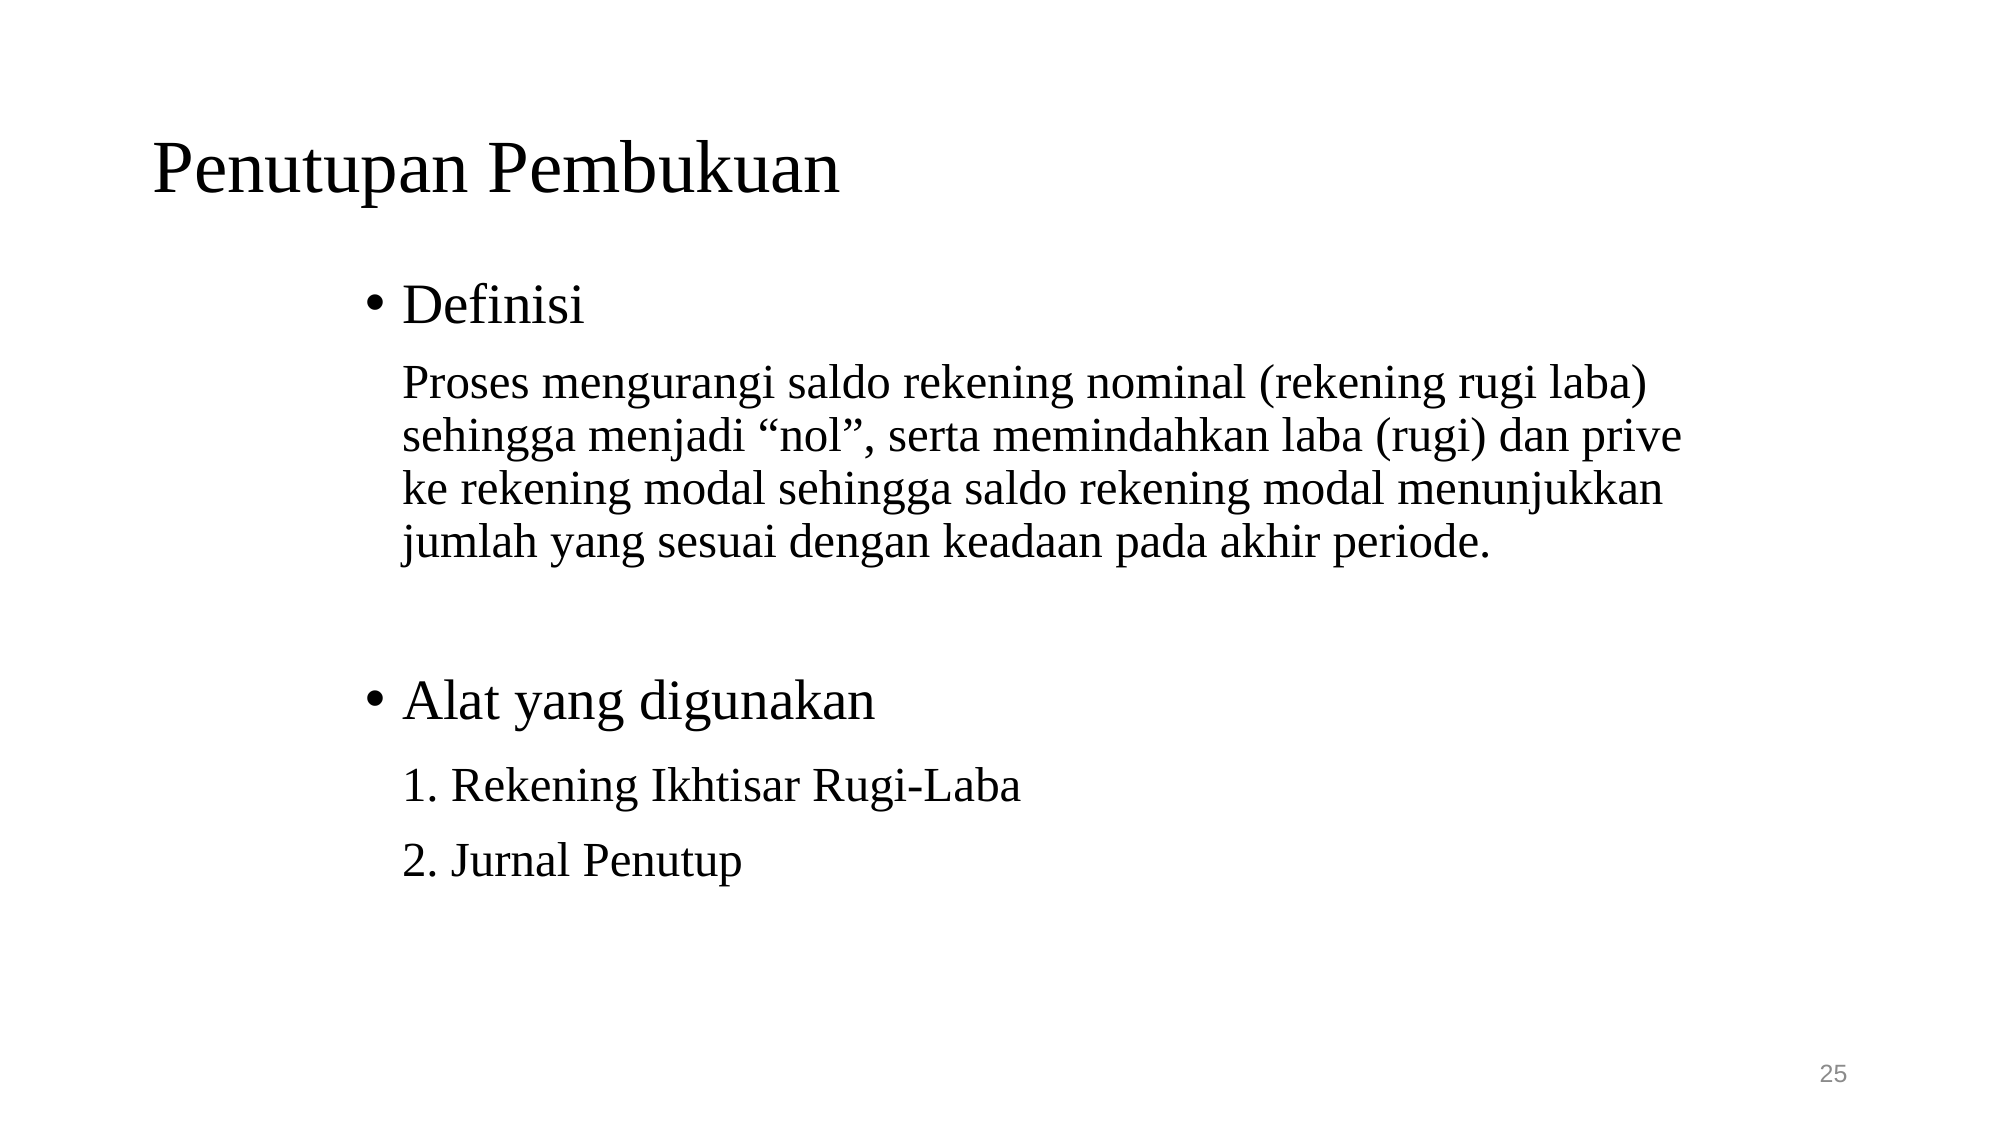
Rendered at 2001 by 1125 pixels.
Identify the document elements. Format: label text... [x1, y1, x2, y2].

slide_number 25 [1412, 1042, 1863, 1103]
list Definisi Proses mengurangi saldo rekening nominal (rekening rugi laba) sehingga menjadi “nol”, serta memindahkan laba (rugi) dan prive ke rekening modal sehingga saldo rekening modal menunjukkan jumlah yang sesuai dengan keadaan pada akhir periode. Alat yang digunakan 1. Rekening Ikhtisar Rugi-Laba 2. Jurnal Penutup [350, 267, 1701, 943]
title Penutupan Pembukuan [137, 59, 1863, 278]
